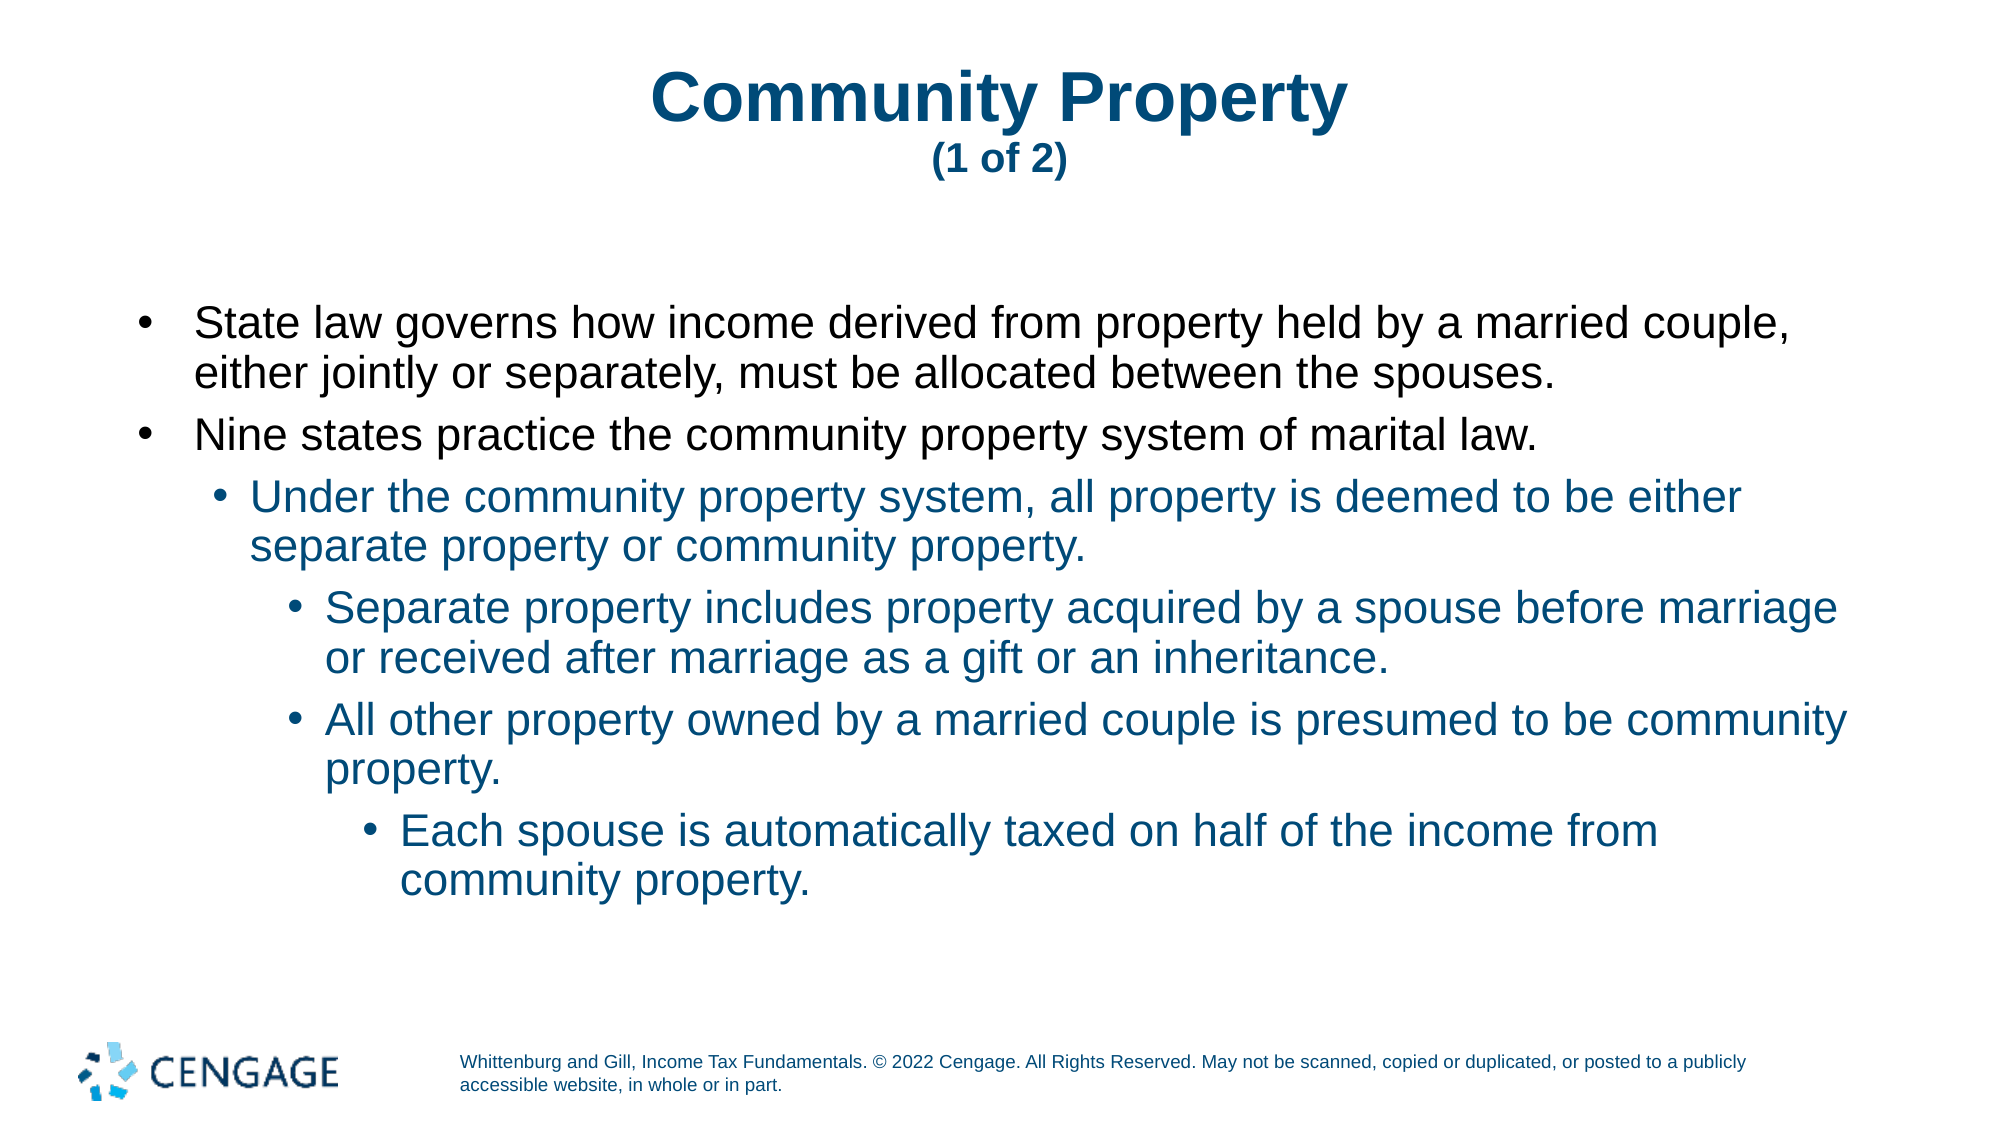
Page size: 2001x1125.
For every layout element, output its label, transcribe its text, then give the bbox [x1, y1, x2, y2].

picture [78, 1042, 338, 1101]
title Community Property (1 of 2) [137, 59, 1863, 171]
list State law governs how income derived from property held by a married couple, either jointly or separately, must be allocated between the spouses. Nine states practice the community property system of marital law. Under the community property system, all property is deemed to be either separate property or community property. Separate property includes property acquired by a spouse before marriage or received after marriage as a gift or an inheritance. All other property owned by a married couple is presumed to be community property. Each spouse is automatically taxed on half of the income from community property. [137, 299, 1863, 1014]
